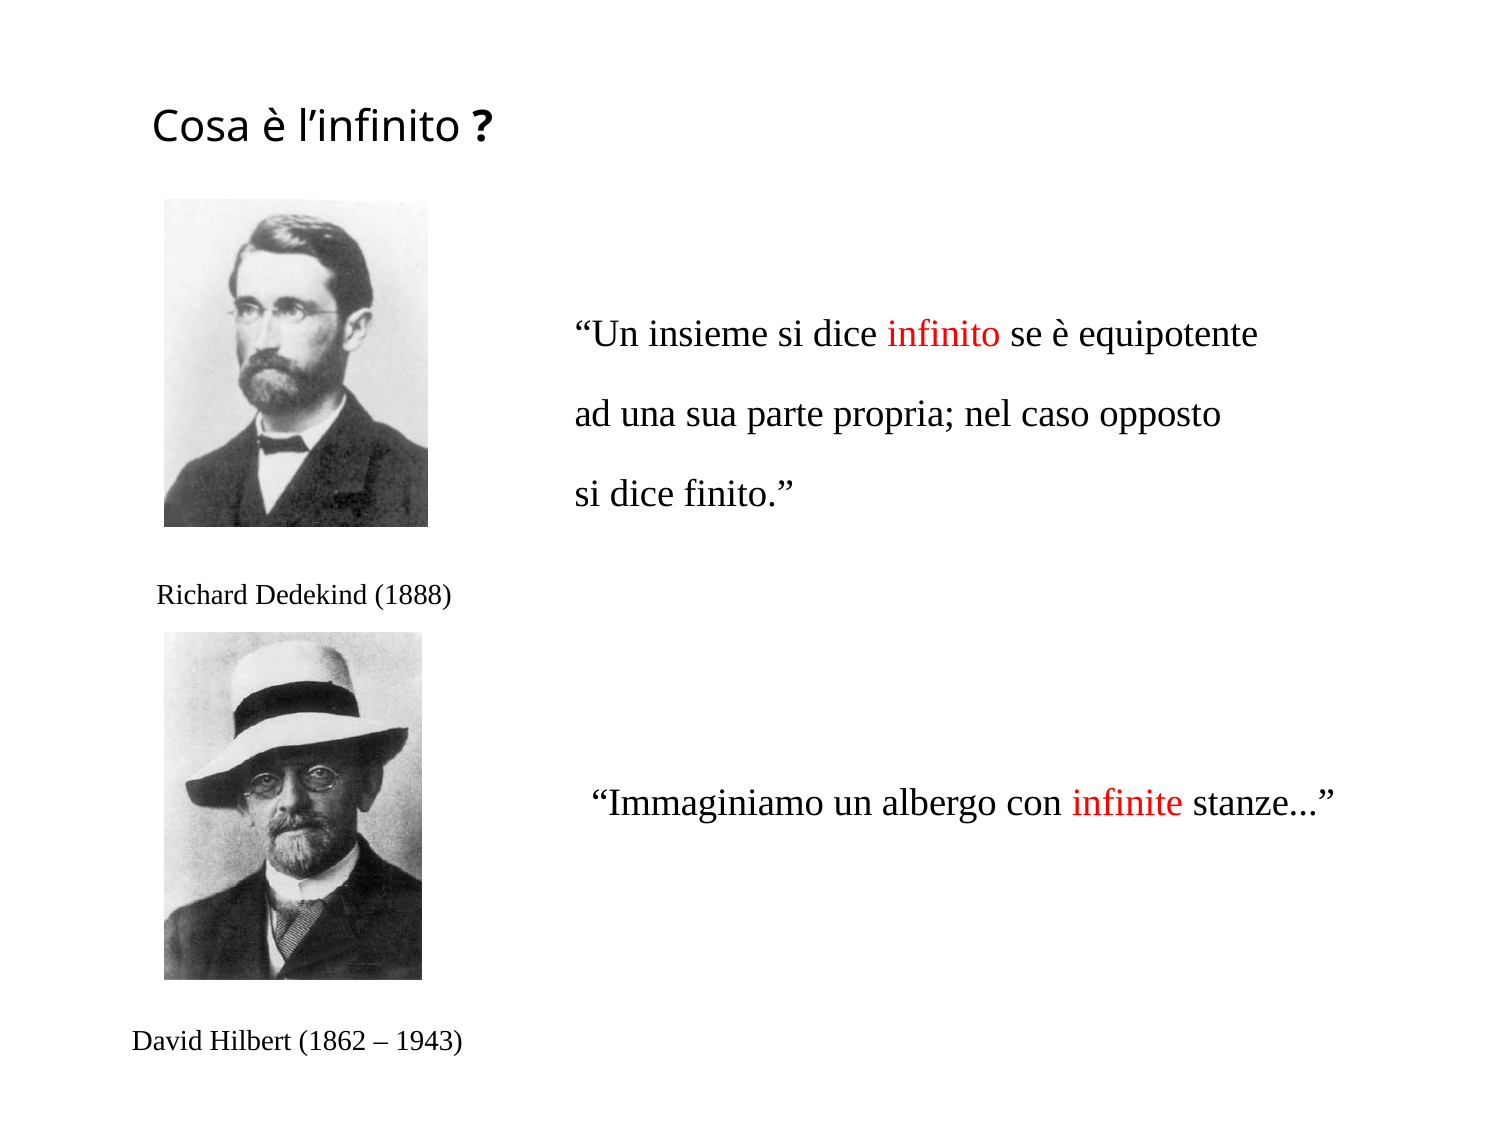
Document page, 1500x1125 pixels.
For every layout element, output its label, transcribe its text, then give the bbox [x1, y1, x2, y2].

text_box “Un insieme si dice infinito se è equipotente ad una sua parte propria; nel caso opposto si dice finito.” [559, 292, 1274, 548]
text_box David Hilbert (1862 – 1943) [117, 1007, 539, 1083]
picture [163, 198, 428, 528]
text_box “Immaginiamo un albergo con infinite stanze...” [576, 761, 1351, 857]
text_box Richard Dedekind (1888) [141, 562, 468, 638]
picture [163, 632, 423, 981]
text_box Cosa è l’infinito ? [136, 81, 508, 187]
